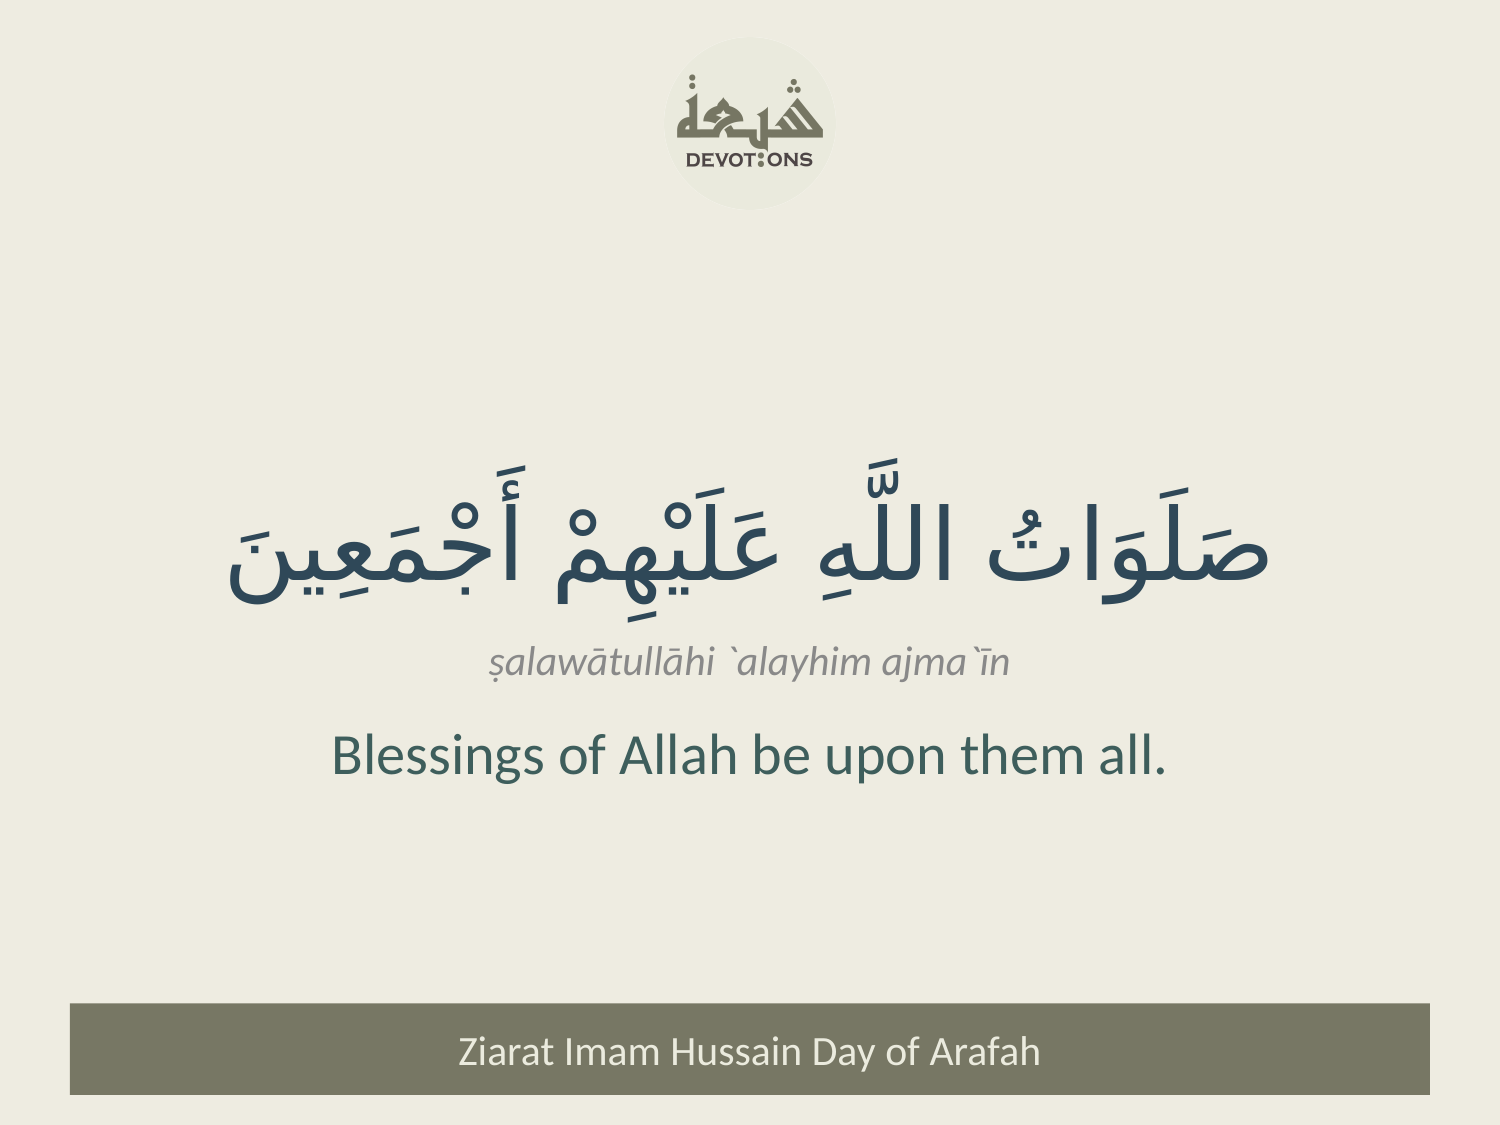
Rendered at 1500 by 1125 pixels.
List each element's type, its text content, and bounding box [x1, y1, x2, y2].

picture [656, 29, 844, 203]
list Ziarat Imam Hussain Day of Arafah [69, 1003, 1430, 1095]
list صَلَوَاتُ اللَّهِ عَلَيْهِمْ أَجْمَعِينَ ṣalawātullāhi `alayhim ajma`īn Blessings of Allah be upon them all. [69, 203, 1430, 1003]
